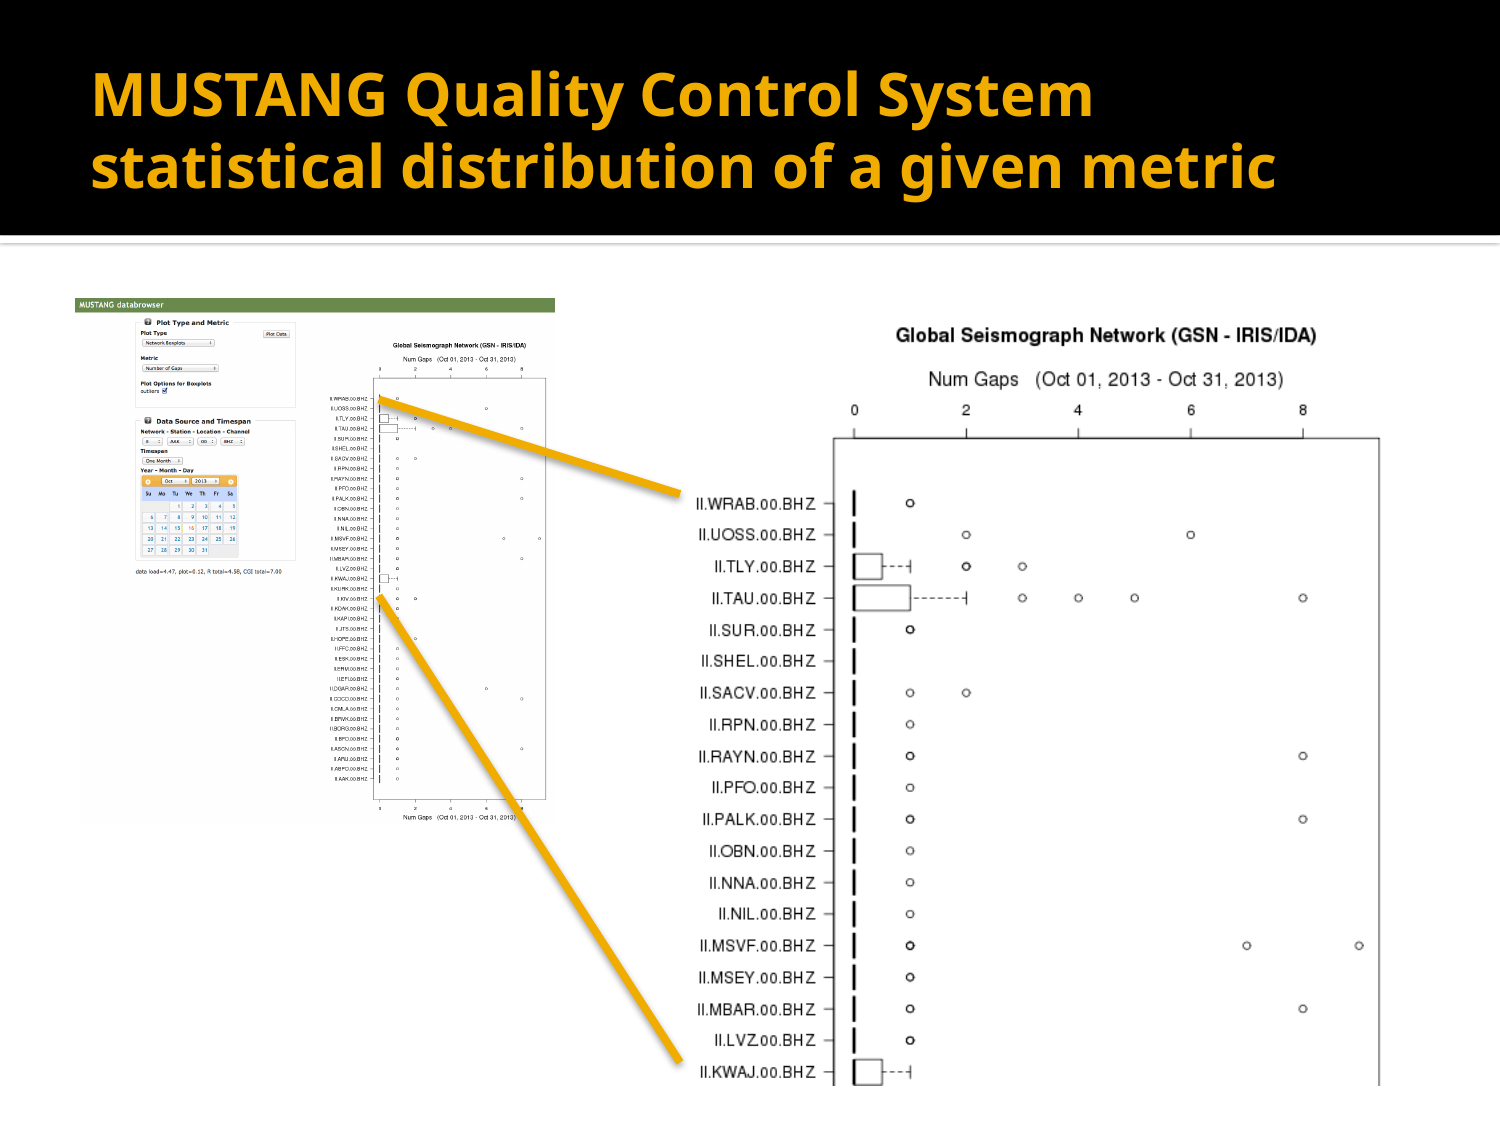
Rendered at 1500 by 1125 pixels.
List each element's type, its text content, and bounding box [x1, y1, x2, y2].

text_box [296, 678, 763, 980]
picture [624, 277, 1425, 1086]
picture [74, 298, 555, 826]
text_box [378, 399, 680, 495]
title MUSTANG Quality Control System statistical distribution of a given metric [75, 25, 1425, 231]
